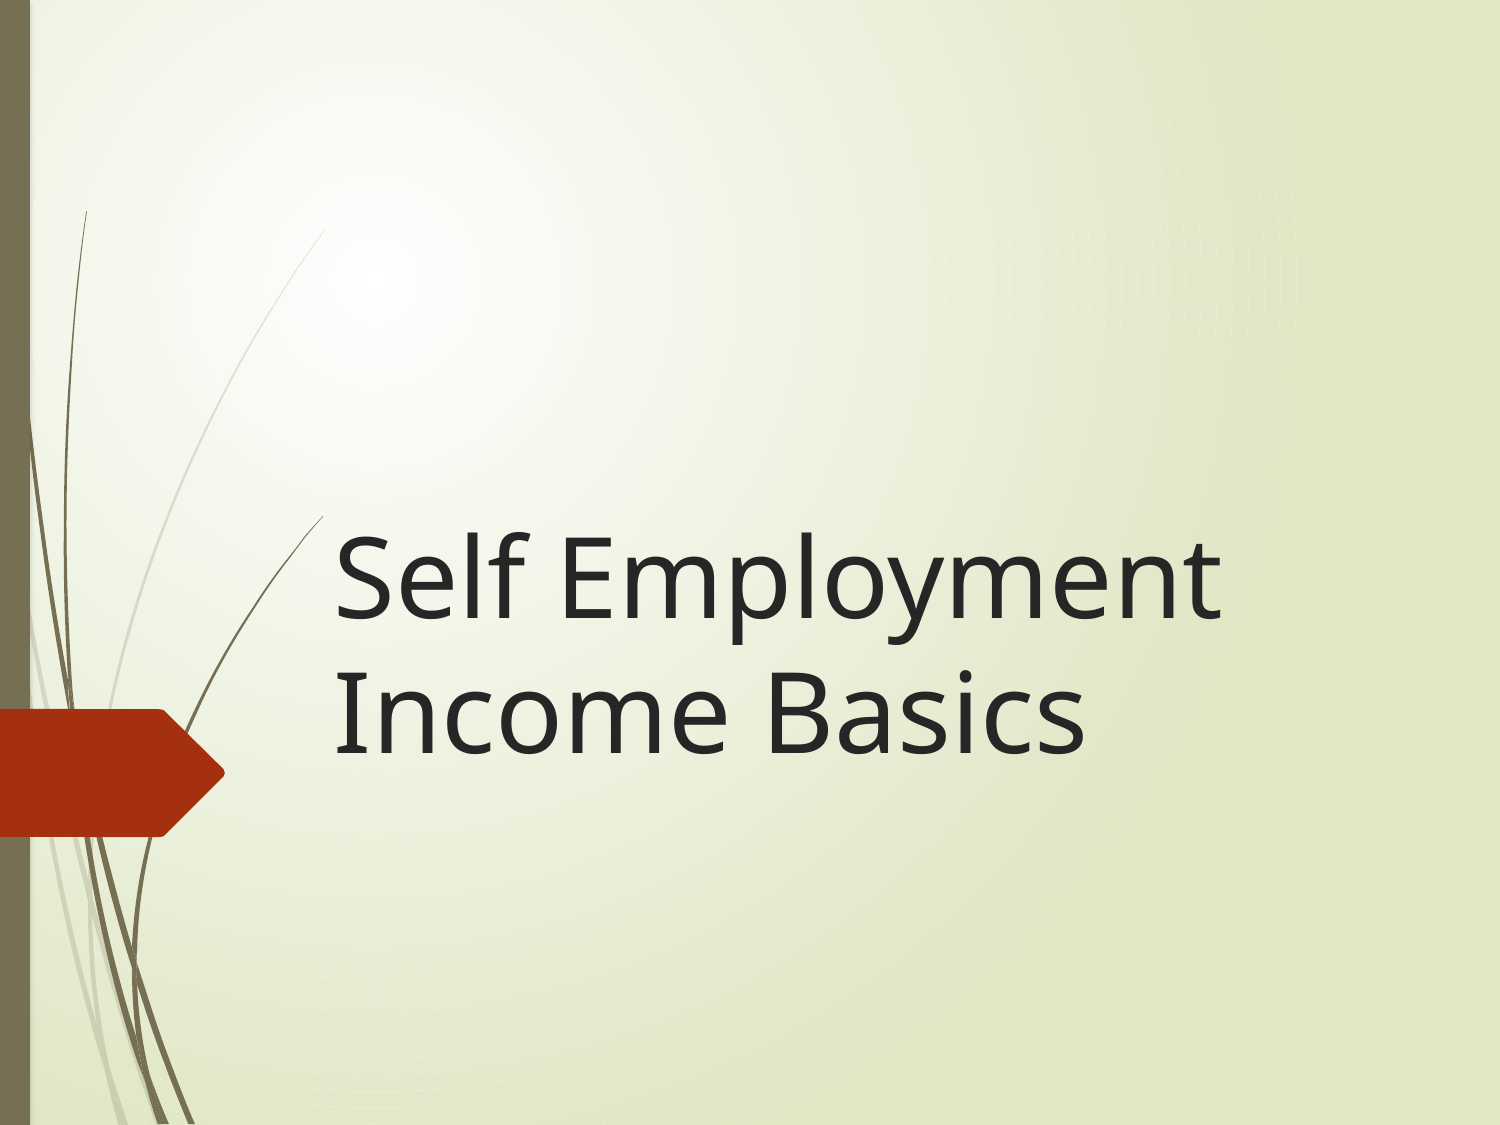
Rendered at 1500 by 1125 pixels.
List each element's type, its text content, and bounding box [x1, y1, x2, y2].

title Self Employment Income Basics [318, 412, 1402, 784]
